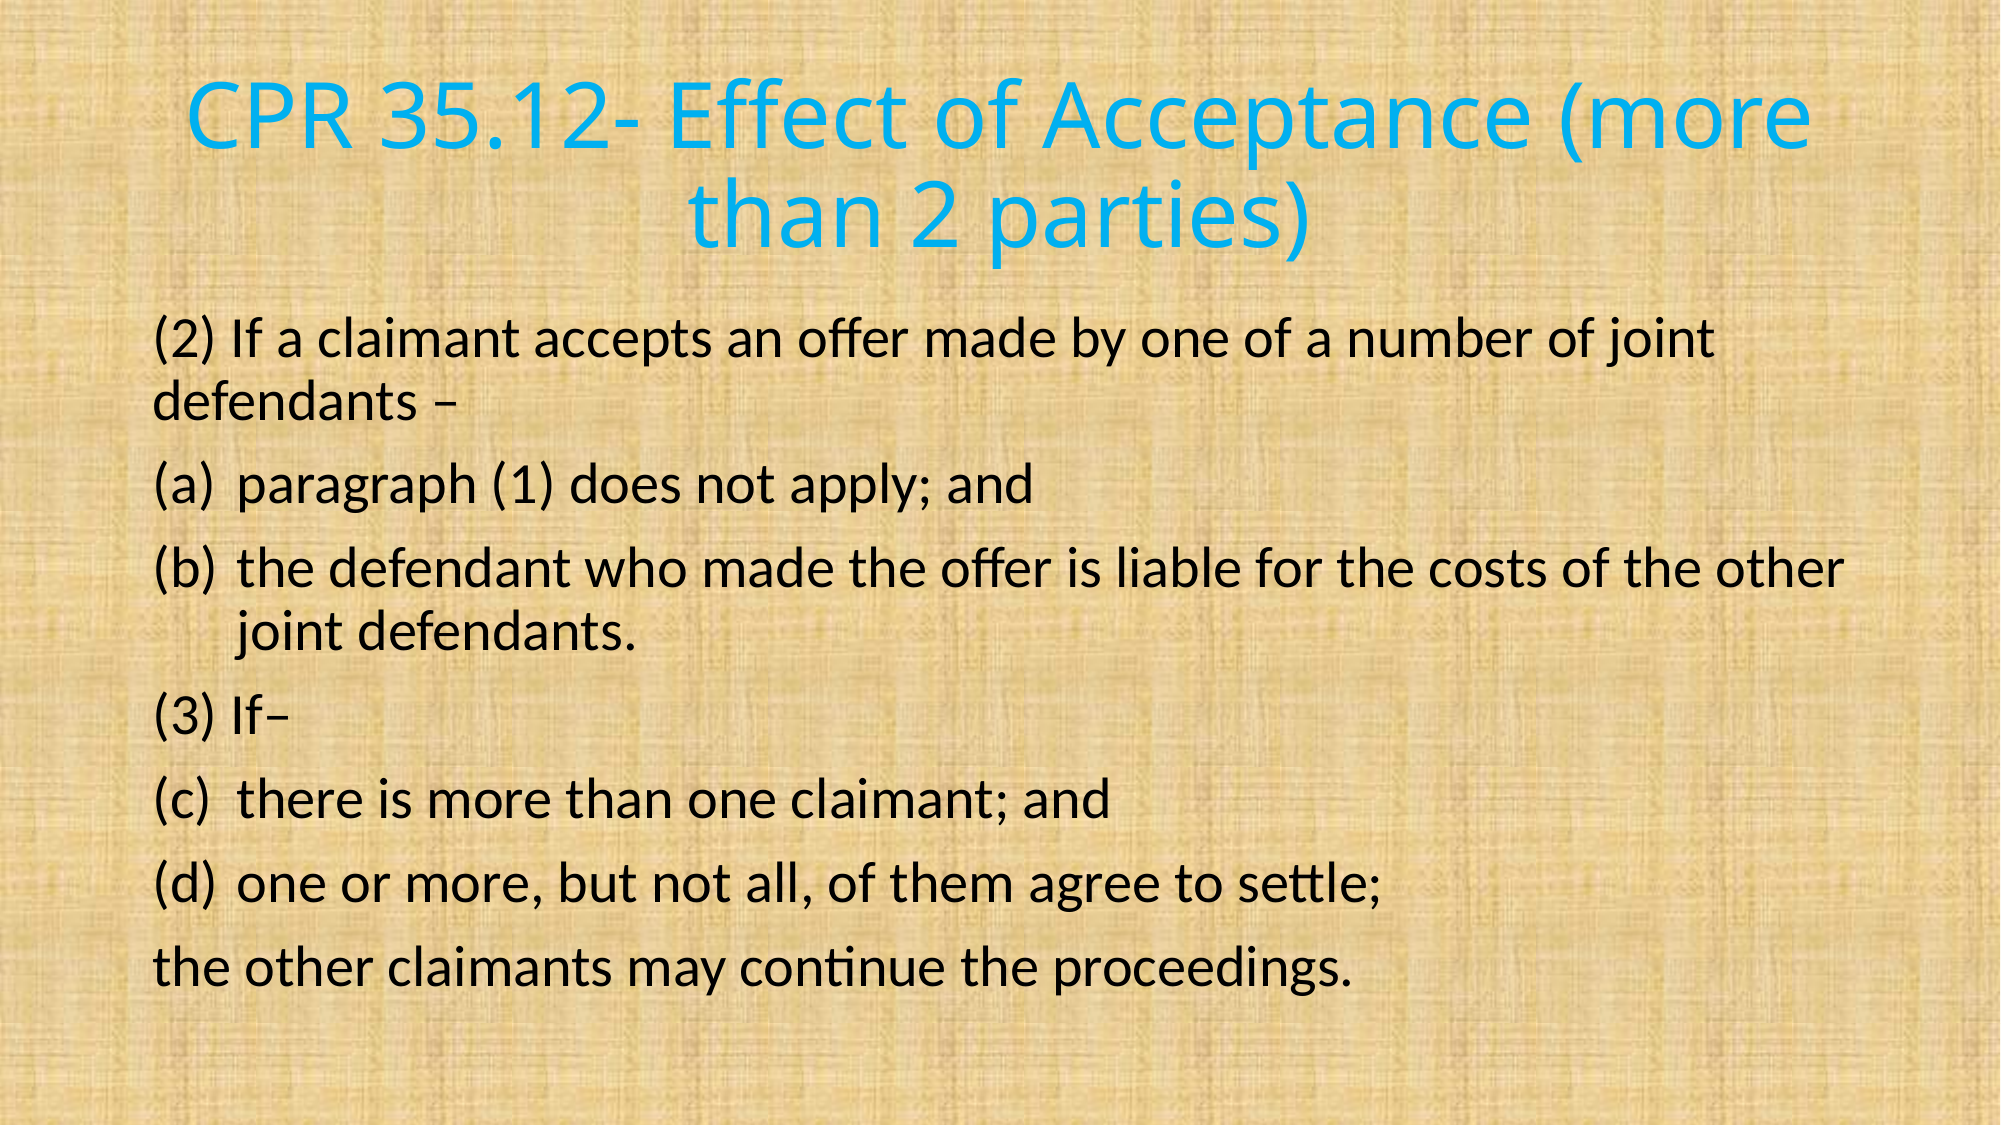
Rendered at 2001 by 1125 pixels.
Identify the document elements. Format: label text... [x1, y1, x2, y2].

title CPR 35.12- Effect of Acceptance (more than 2 parties) [137, 59, 1863, 278]
picture [0, 0, 2001, 1125]
list (2) If a claimant accepts an offer made by one of a number of joint defendants – paragraph (1) does not apply; and the defendant who made the offer is liable for the costs of the other joint defendants. (3) If– there is more than one claimant; and one or more, but not all, of them agree to settle; the other claimants may continue the proceedings. [137, 299, 1863, 1014]
